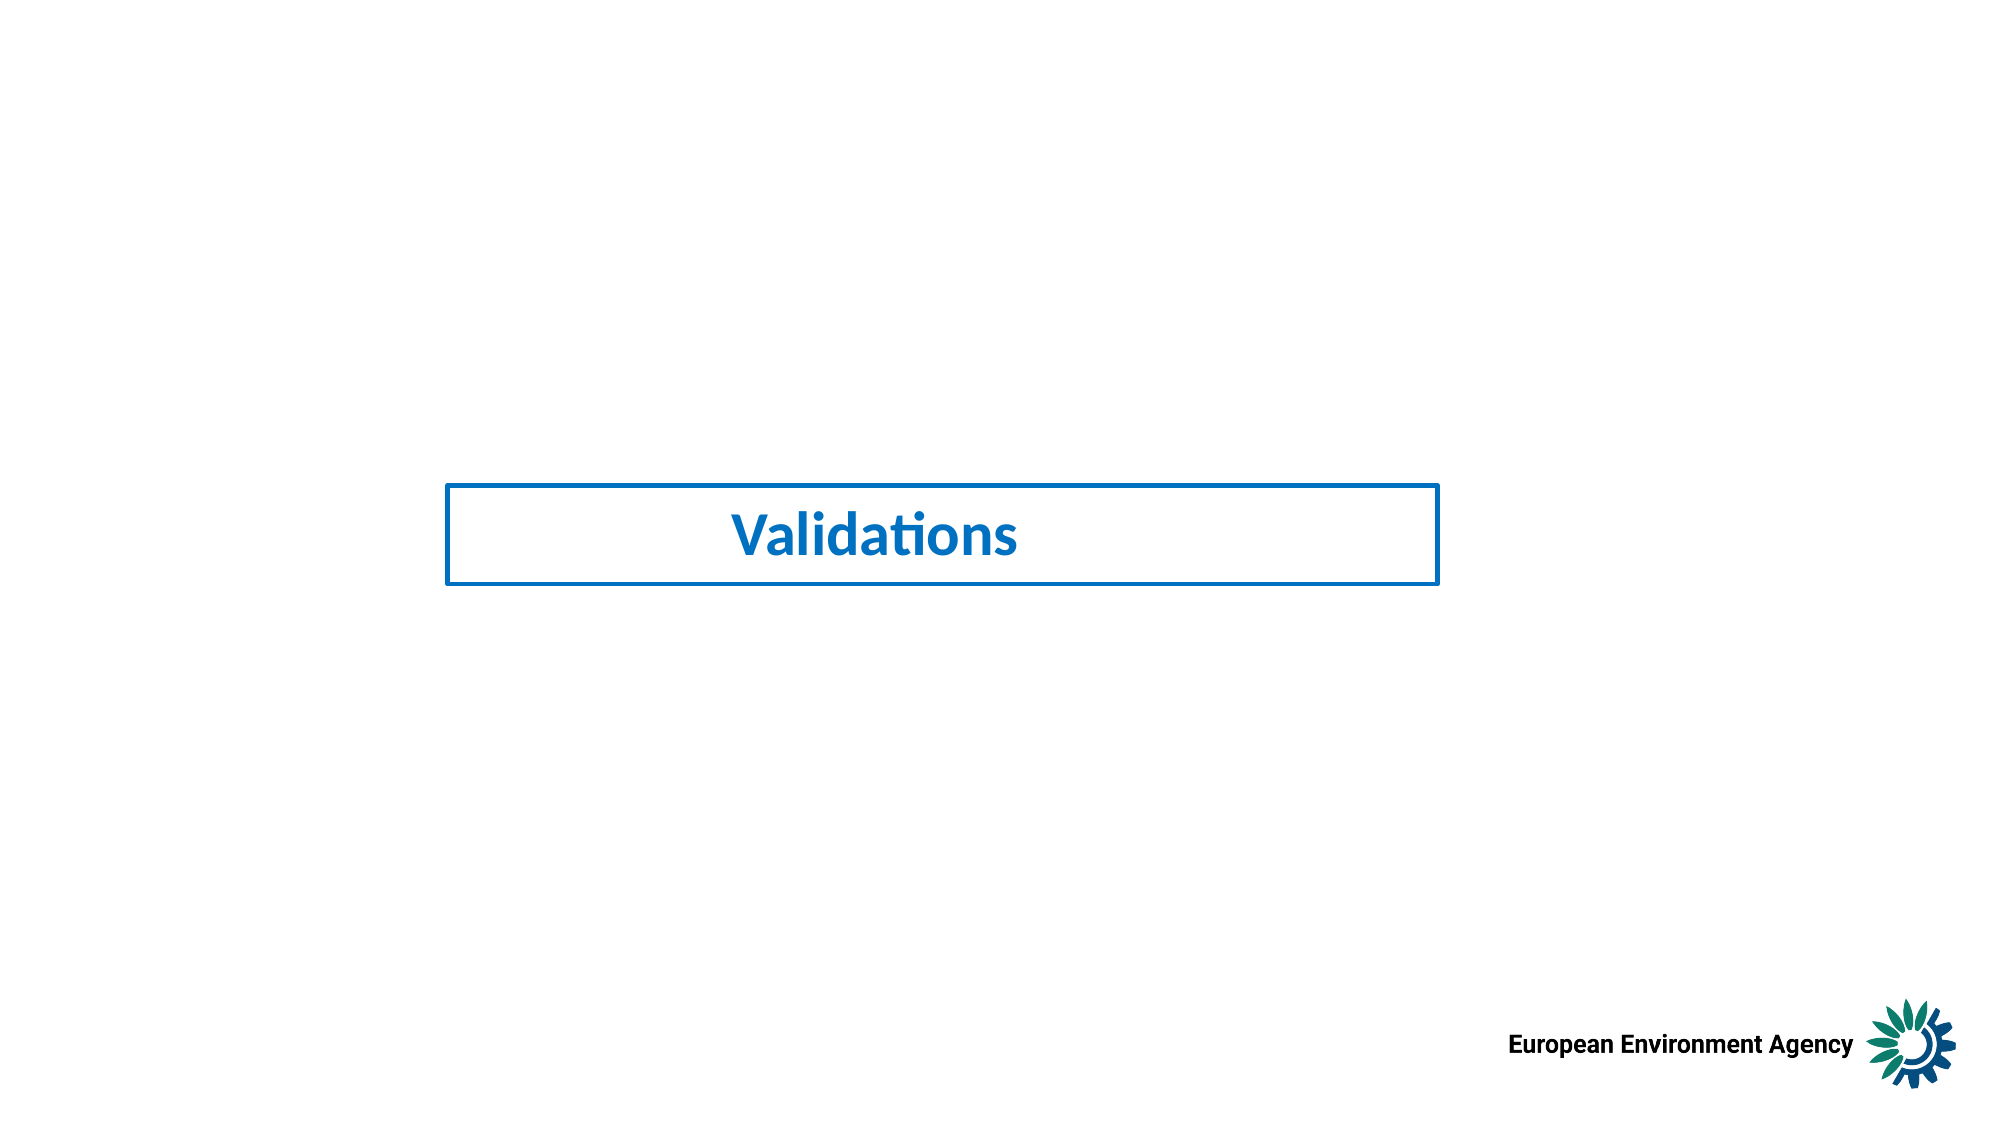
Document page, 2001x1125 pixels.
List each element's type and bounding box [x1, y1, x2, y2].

text_box [447, 485, 1438, 585]
picture [1509, 998, 1956, 1089]
